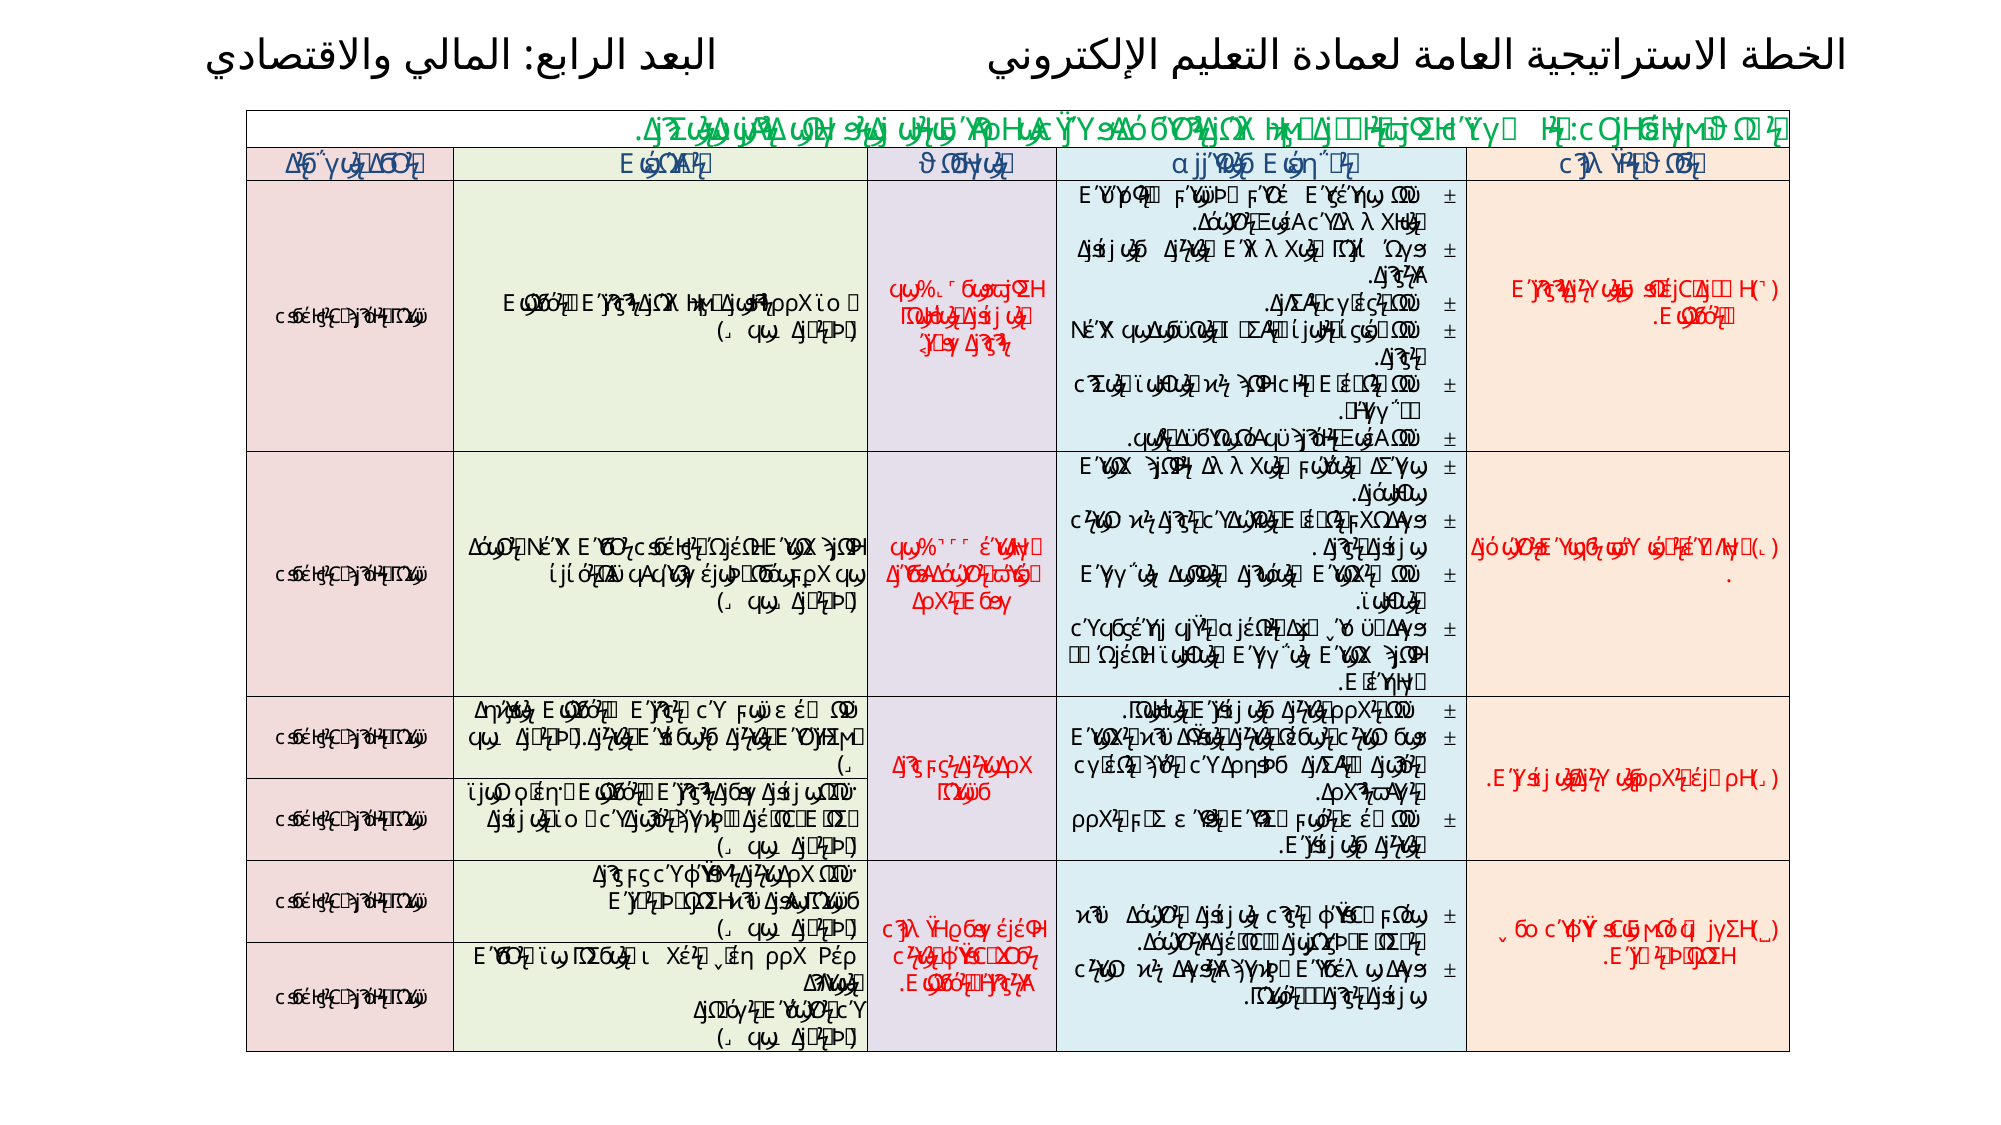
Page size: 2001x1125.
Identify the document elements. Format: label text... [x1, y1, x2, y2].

title الخطة الاستراتيجية العامة لعمادة التعليم الإلكتروني البعد الرابع: المالي والاقتصادي [137, 25, 1863, 109]
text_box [114, 109, 1923, 1076]
